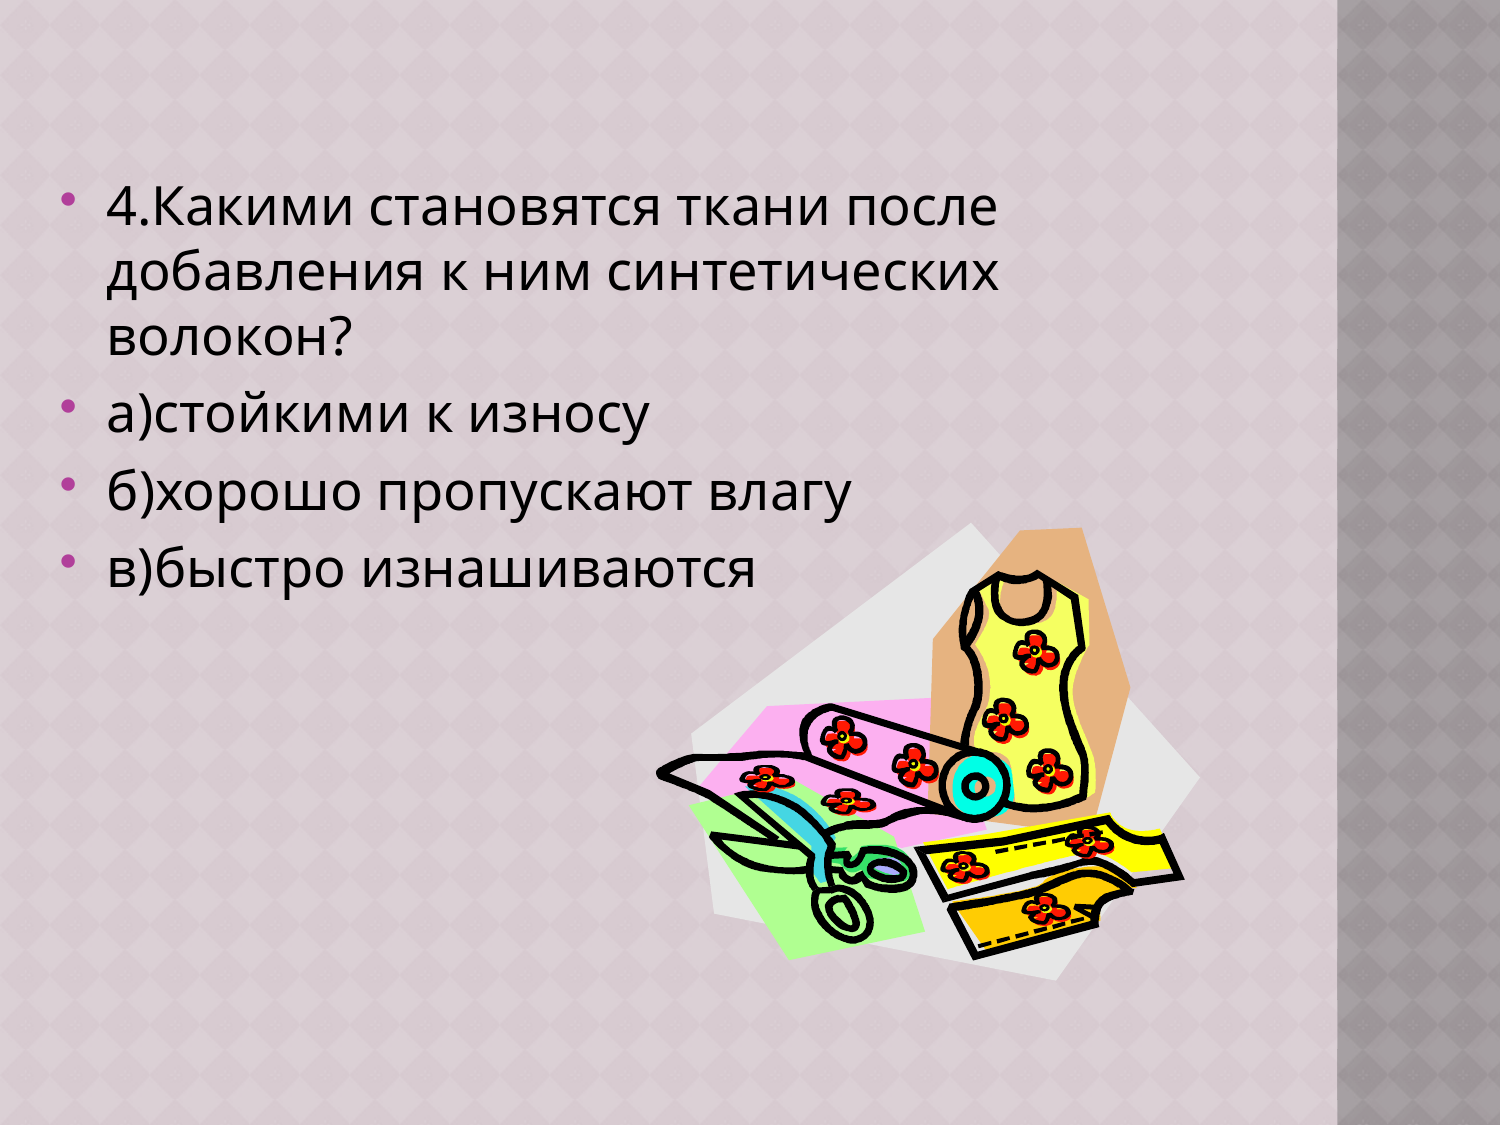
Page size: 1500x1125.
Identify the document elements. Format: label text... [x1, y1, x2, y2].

picture [655, 515, 1208, 989]
list 4.Какими становятся ткани после добавления к ним синтетических волокон? а)стойкими к износу б)хорошо пропускают влагу в)быстро изнашиваются [46, 164, 1235, 959]
